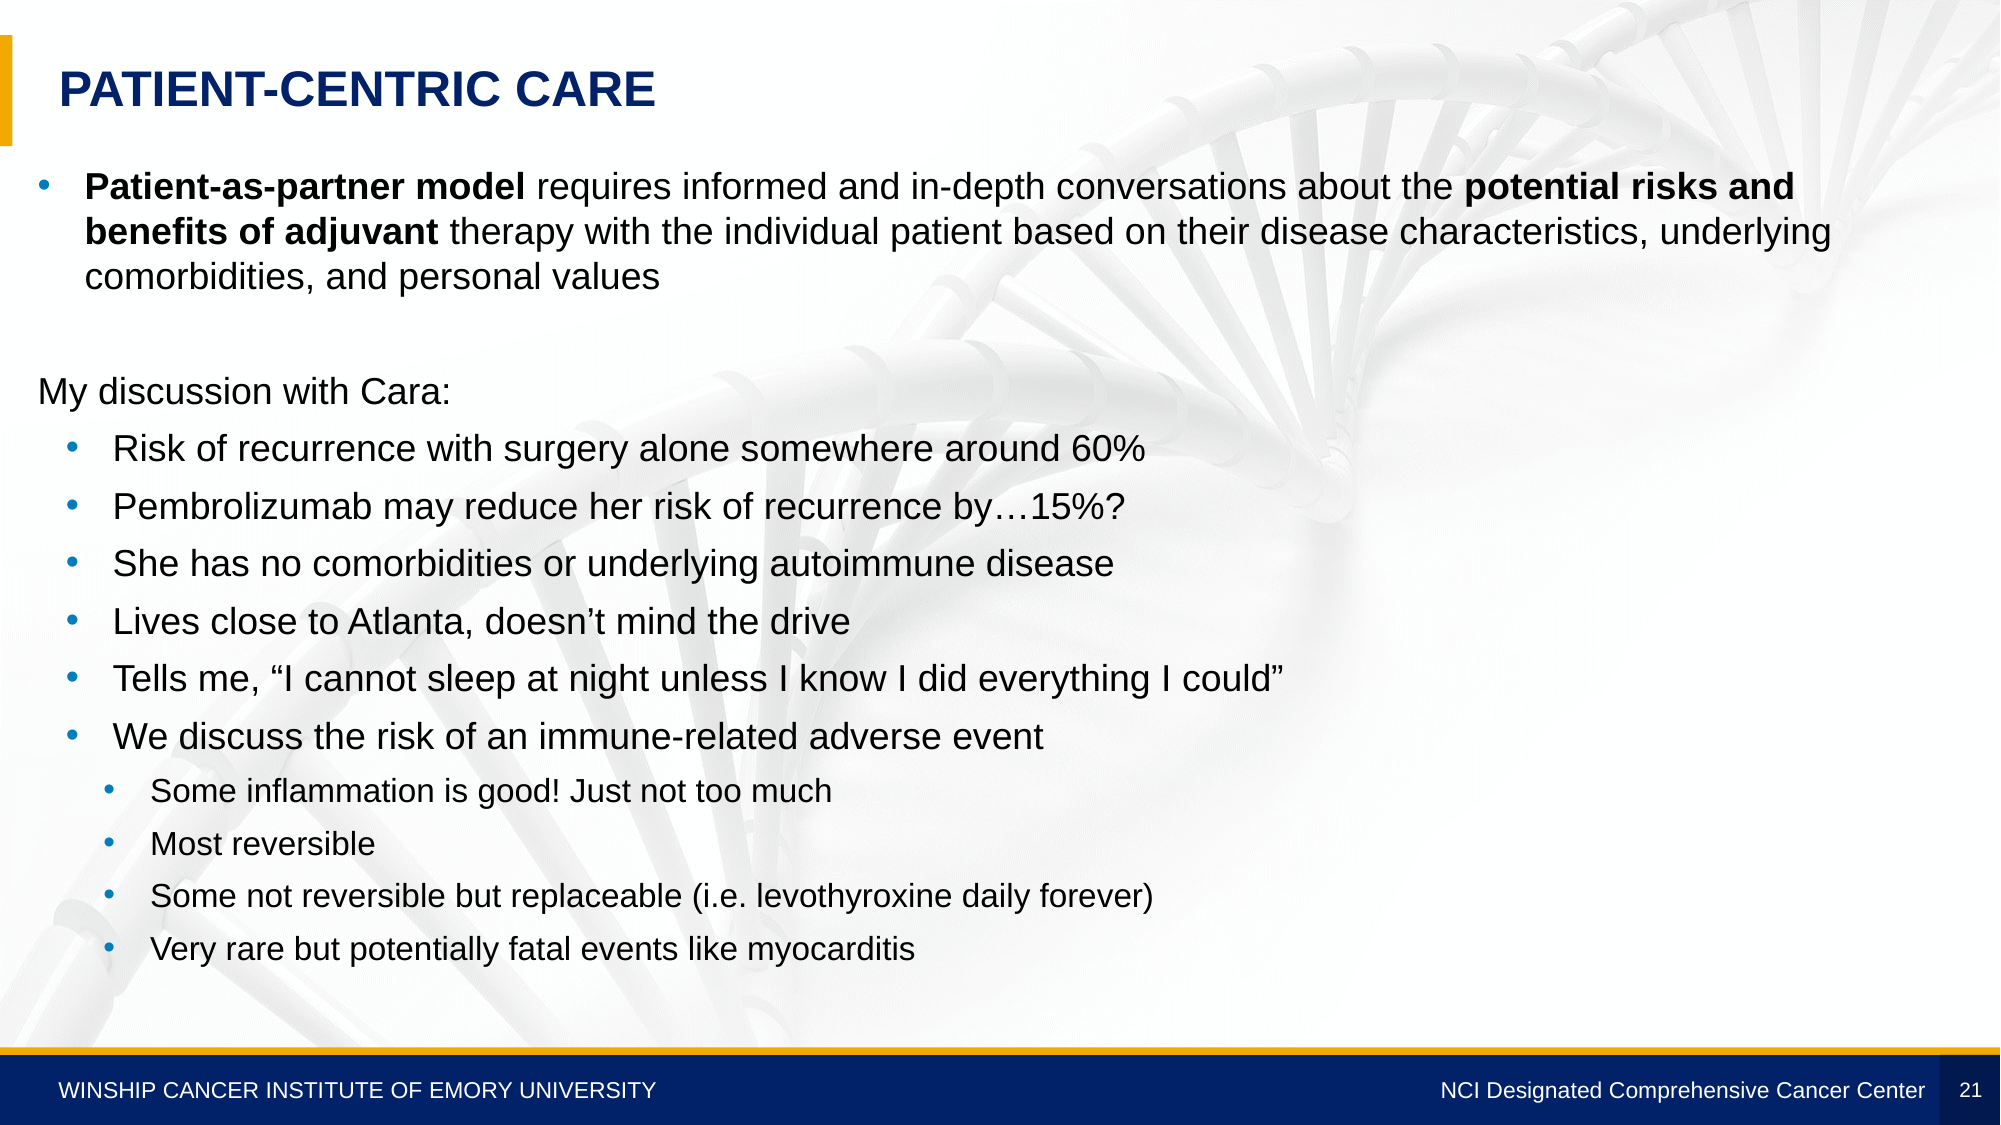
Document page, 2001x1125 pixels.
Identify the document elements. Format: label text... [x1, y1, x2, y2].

list Patient-as-partner model requires informed and in-depth conversations about the potential risks and benefits of adjuvant therapy with the individual patient based on their disease characteristics, underlying comorbidities, and personal values My discussion with Cara: Risk of recurrence with surgery alone somewhere around 60% Pembrolizumab may reduce her risk of recurrence by…15%? She has no comorbidities or underlying autoimmune disease Lives close to Atlanta, doesn’t mind the drive Tells me, “I cannot sleep at night unless I know I did everything I could” We discuss the risk of an immune-related adverse event Some inflammation is good! Just not too much Most reversible Some not reversible but replaceable (i.e. levothyroxine daily forever) Very rare but potentially fatal events like myocarditis [37, 154, 1941, 1002]
title Patient-centric care [58, 35, 1941, 147]
slide_number 21 [1940, 1063, 2000, 1115]
